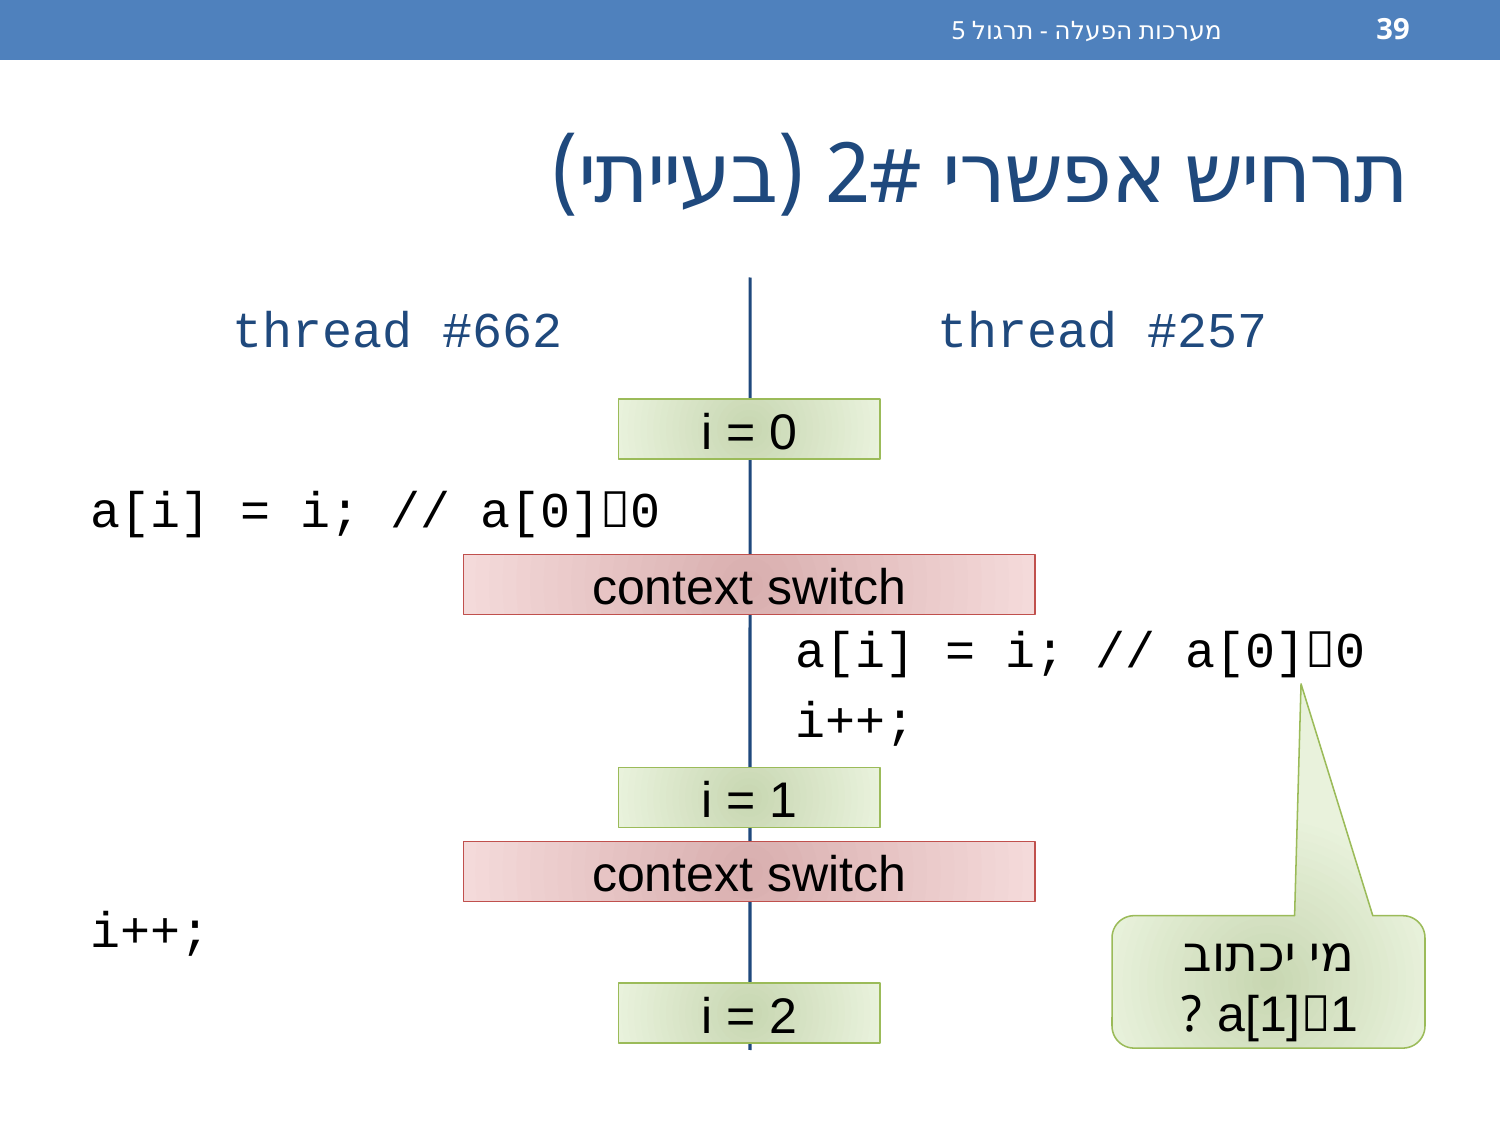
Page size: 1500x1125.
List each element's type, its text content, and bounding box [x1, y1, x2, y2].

text_box מי יכתוב a[1]1 ? [1111, 683, 1426, 1049]
text_box i = 0 [618, 398, 881, 460]
title תרחיש אפשרי 2# (בעייתי) [75, 87, 1425, 250]
list thread #662 [75, 275, 720, 380]
list a[i] = i; // a[0]0 i++; [780, 399, 1425, 1049]
text_box i = 2 [618, 982, 881, 1044]
footer מערכות הפעלה - תרגול 5 [562, 3, 1238, 57]
text_box context switch [463, 554, 1036, 615]
list thread #257 [780, 275, 1425, 380]
text_box context switch [463, 841, 1036, 902]
list a[i] = i; // a[0]0 i++; [75, 399, 720, 1049]
text_box i = 1 [618, 767, 881, 828]
slide_number 39 [1250, 3, 1425, 57]
